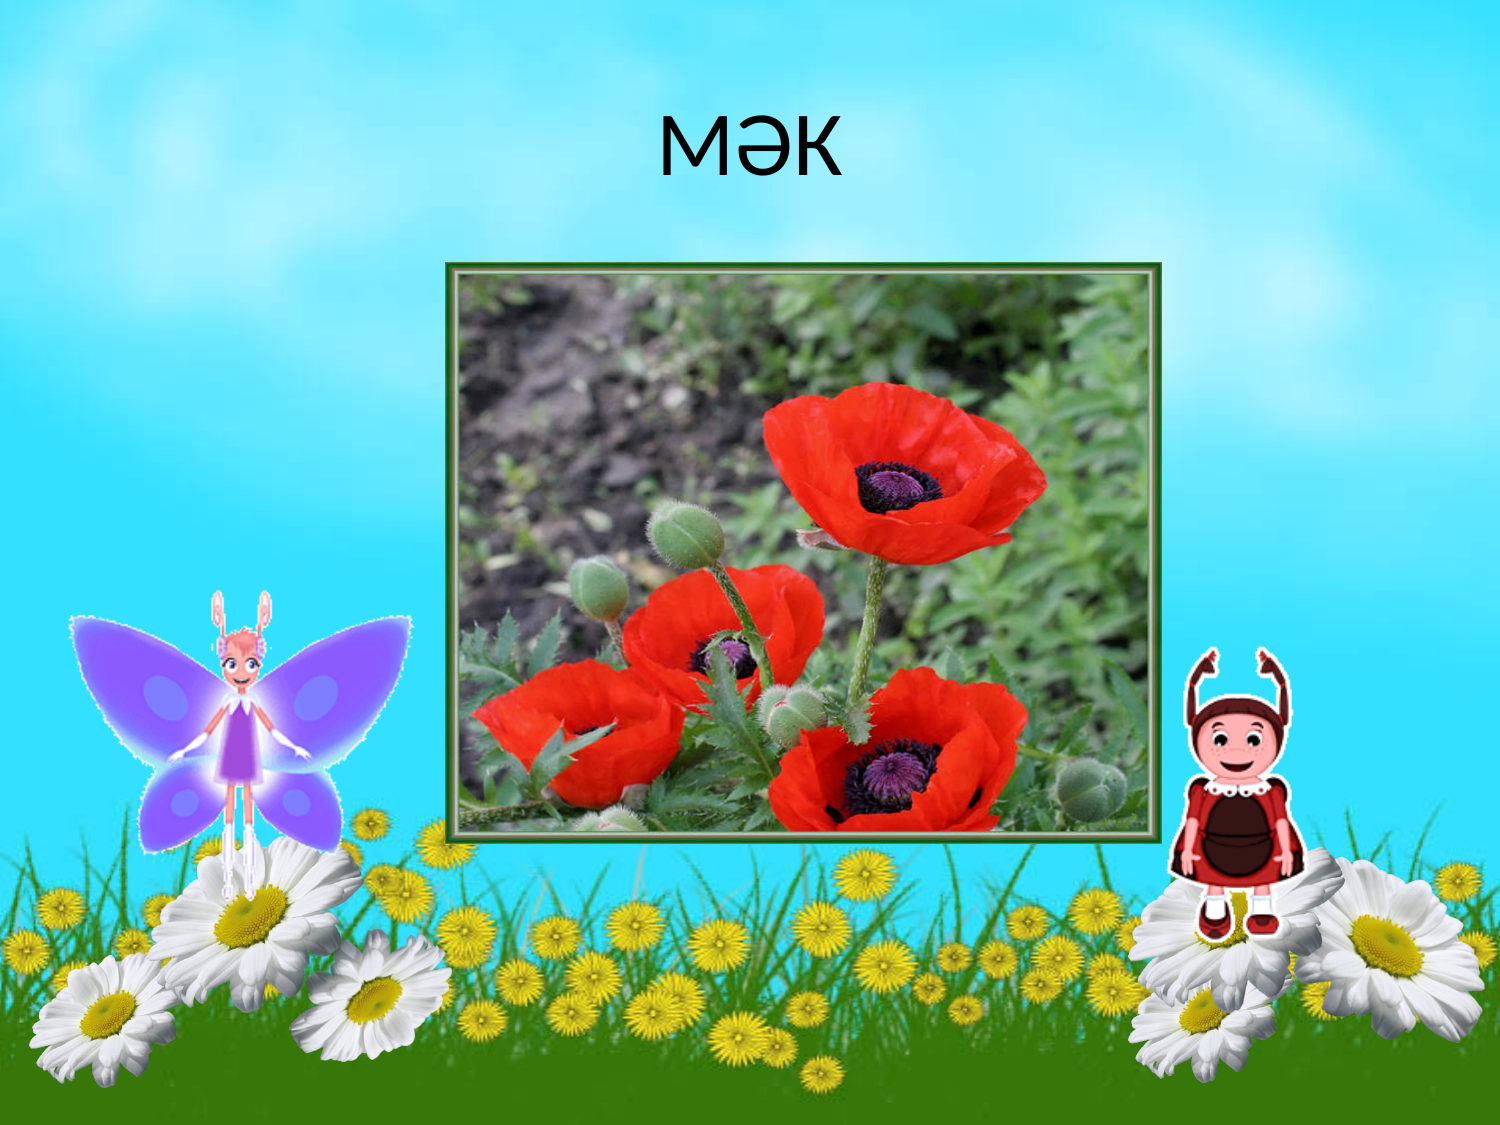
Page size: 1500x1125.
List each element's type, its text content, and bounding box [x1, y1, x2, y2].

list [445, 262, 1162, 844]
title МӘК [75, 45, 1425, 233]
picture [0, 0, 1500, 1125]
footer [512, 1042, 988, 1103]
